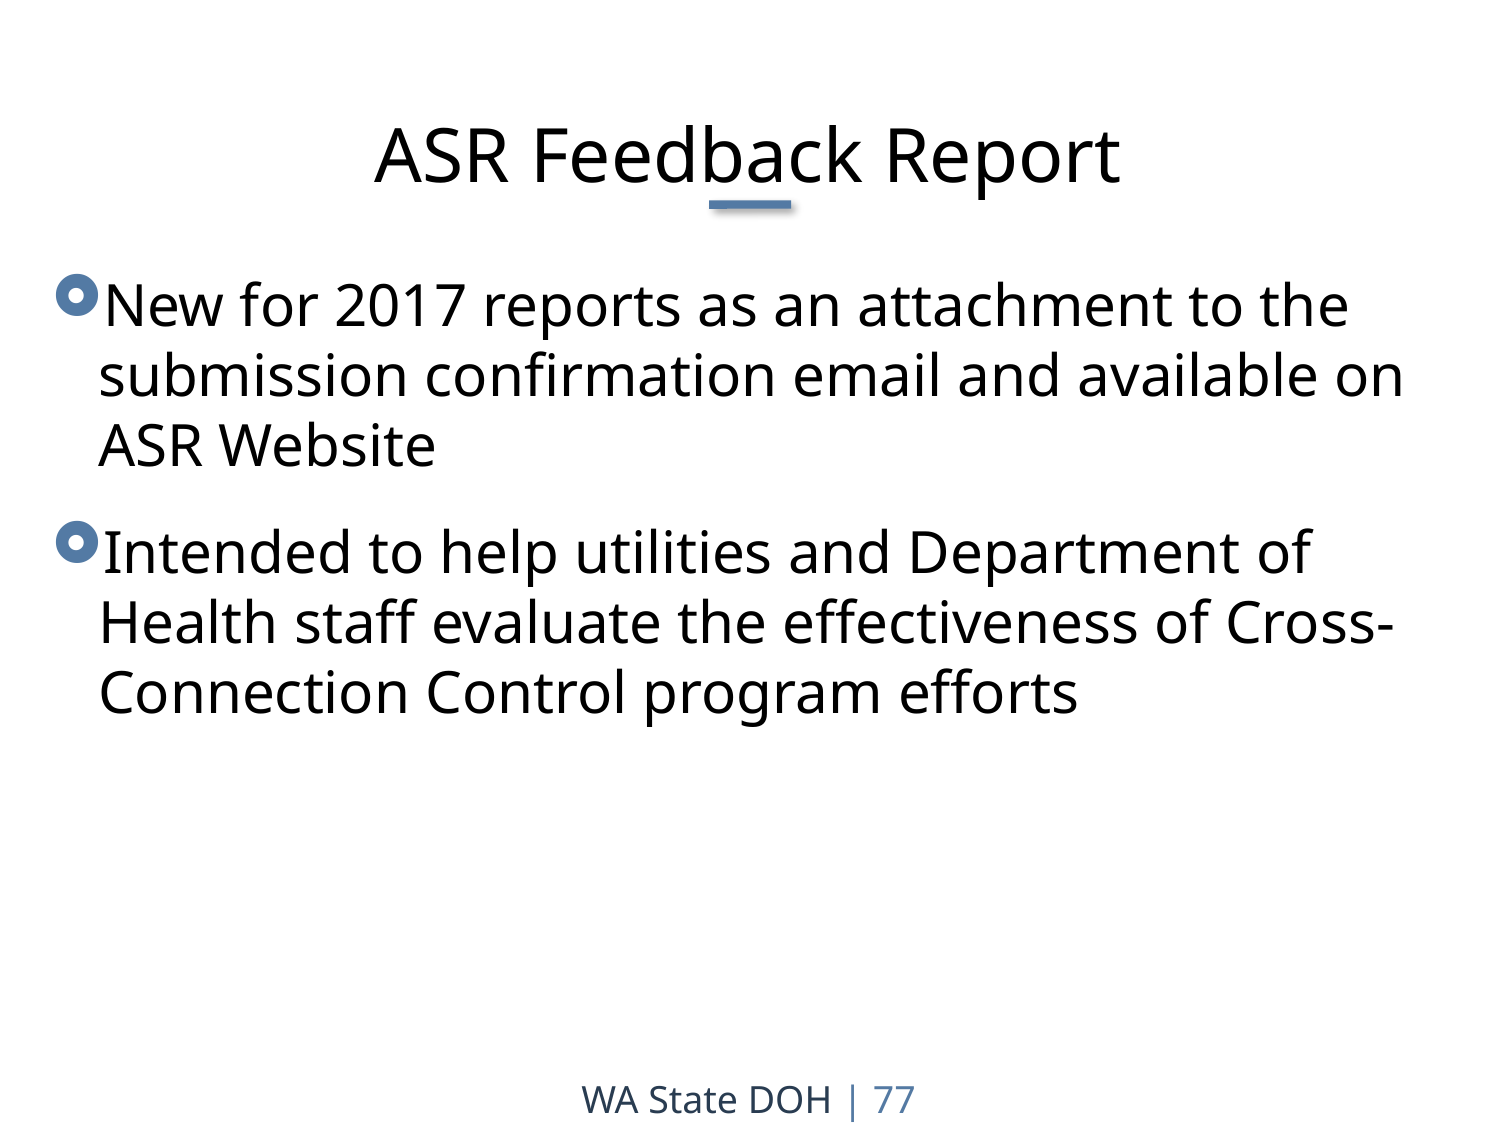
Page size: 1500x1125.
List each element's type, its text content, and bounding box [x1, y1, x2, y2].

list ASR Feedback Report [0, 110, 1499, 190]
list New for 2017 reports as an attachment to the submission confirmation email and available on ASR Website Intended to help utilities and Department of Health staff evaluate the effectiveness of Cross-Connection Control program efforts [36, 260, 1462, 1053]
